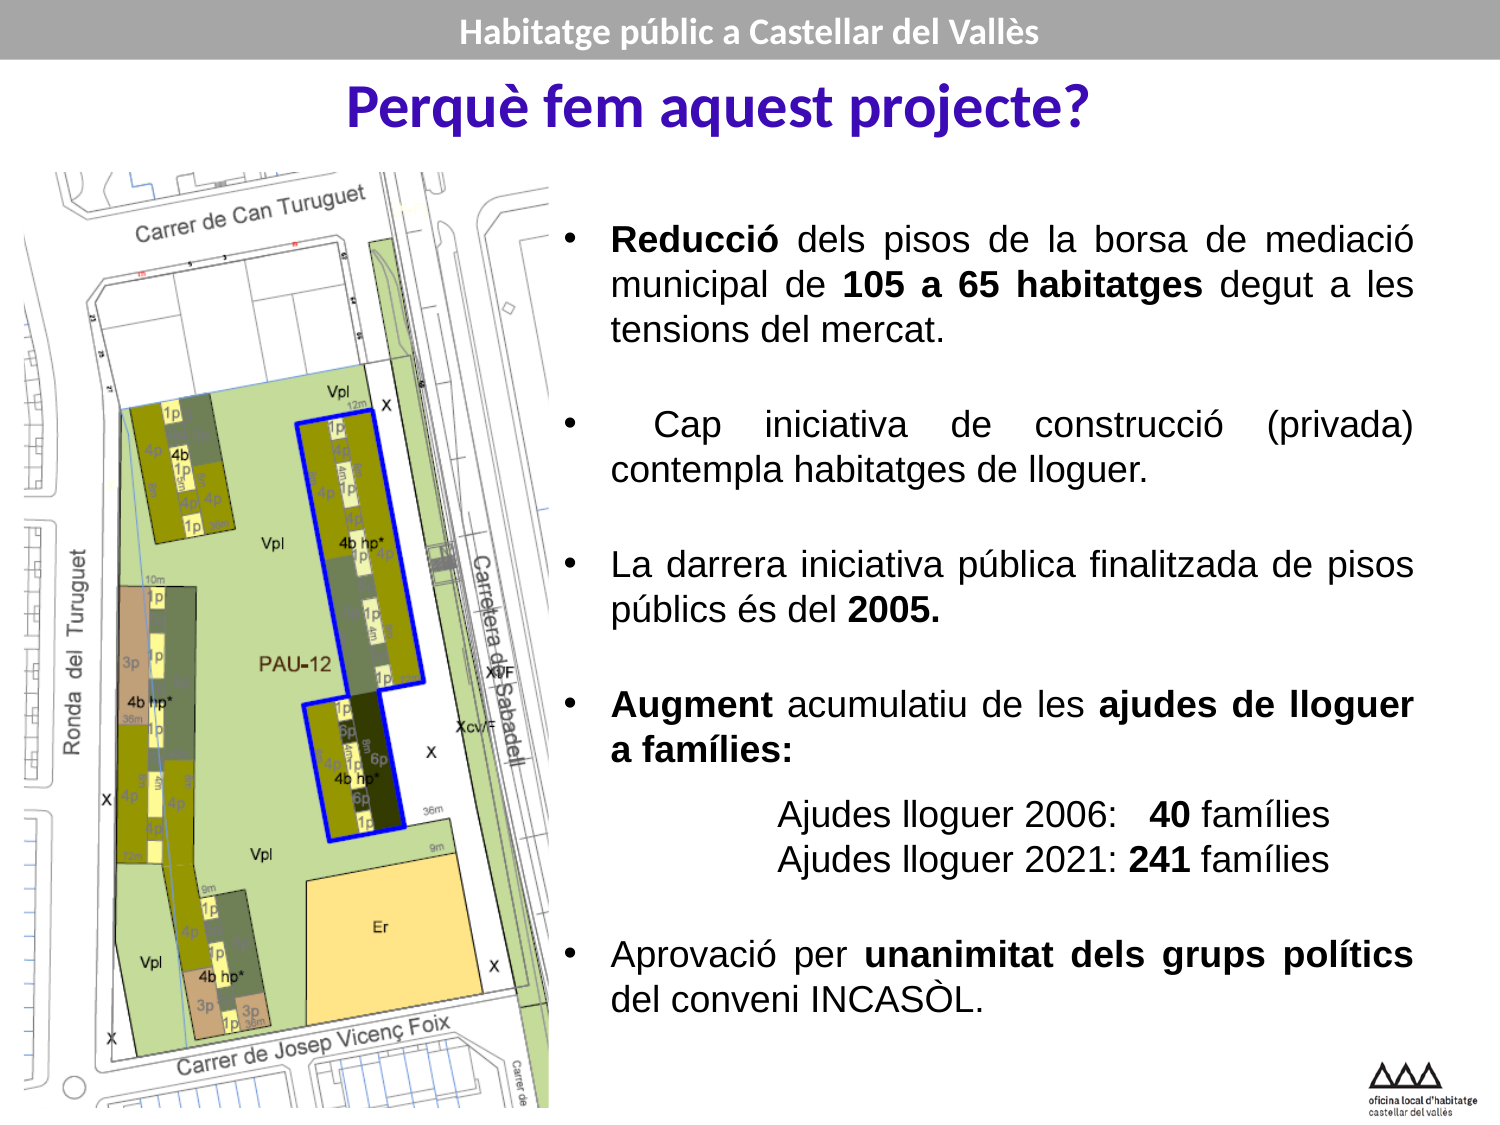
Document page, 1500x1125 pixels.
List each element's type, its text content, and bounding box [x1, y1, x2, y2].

picture [23, 172, 549, 1108]
text_box Habitatge públic a Castellar del Vallès [0, 0, 1500, 60]
picture [1366, 1058, 1482, 1121]
text_box Perquè fem aquest projecte? Reducció dels pisos de la borsa de mediació municipal de 105 a 65 habitatges degut a les tensions del mercat. Cap iniciativa de construcció (privada) contempla habitatges de lloguer. La darrera iniciativa pública finalitzada de pisos públics és del 2005. Augment acumulatiu de les ajudes de lloguer a famílies: Ajudes lloguer 2006: 40 famílies Ajudes lloguer 2021: 241 famílies Aprovació per unanimitat dels grups polítics del conveni INCASÒL. [29, 60, 1424, 1025]
